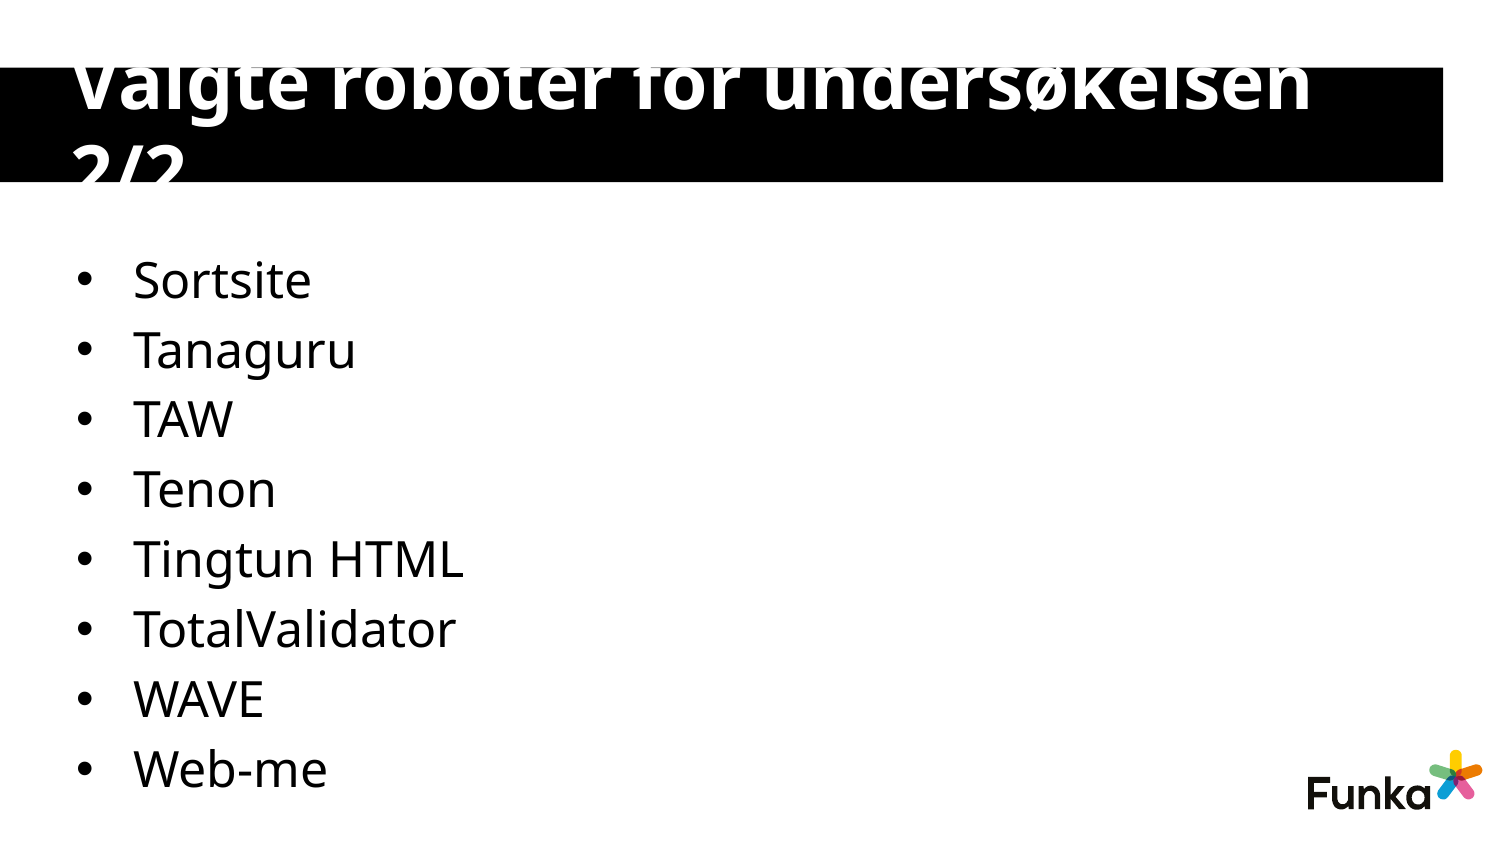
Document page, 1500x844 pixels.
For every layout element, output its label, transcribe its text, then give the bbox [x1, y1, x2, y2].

list Sortsite Tanaguru TAW Tenon Tingtun HTML TotalValidator WAVE Web-me [76, 248, 963, 824]
title Valgte roboter for undersøkelsen 2/2 [0, 67, 1444, 183]
